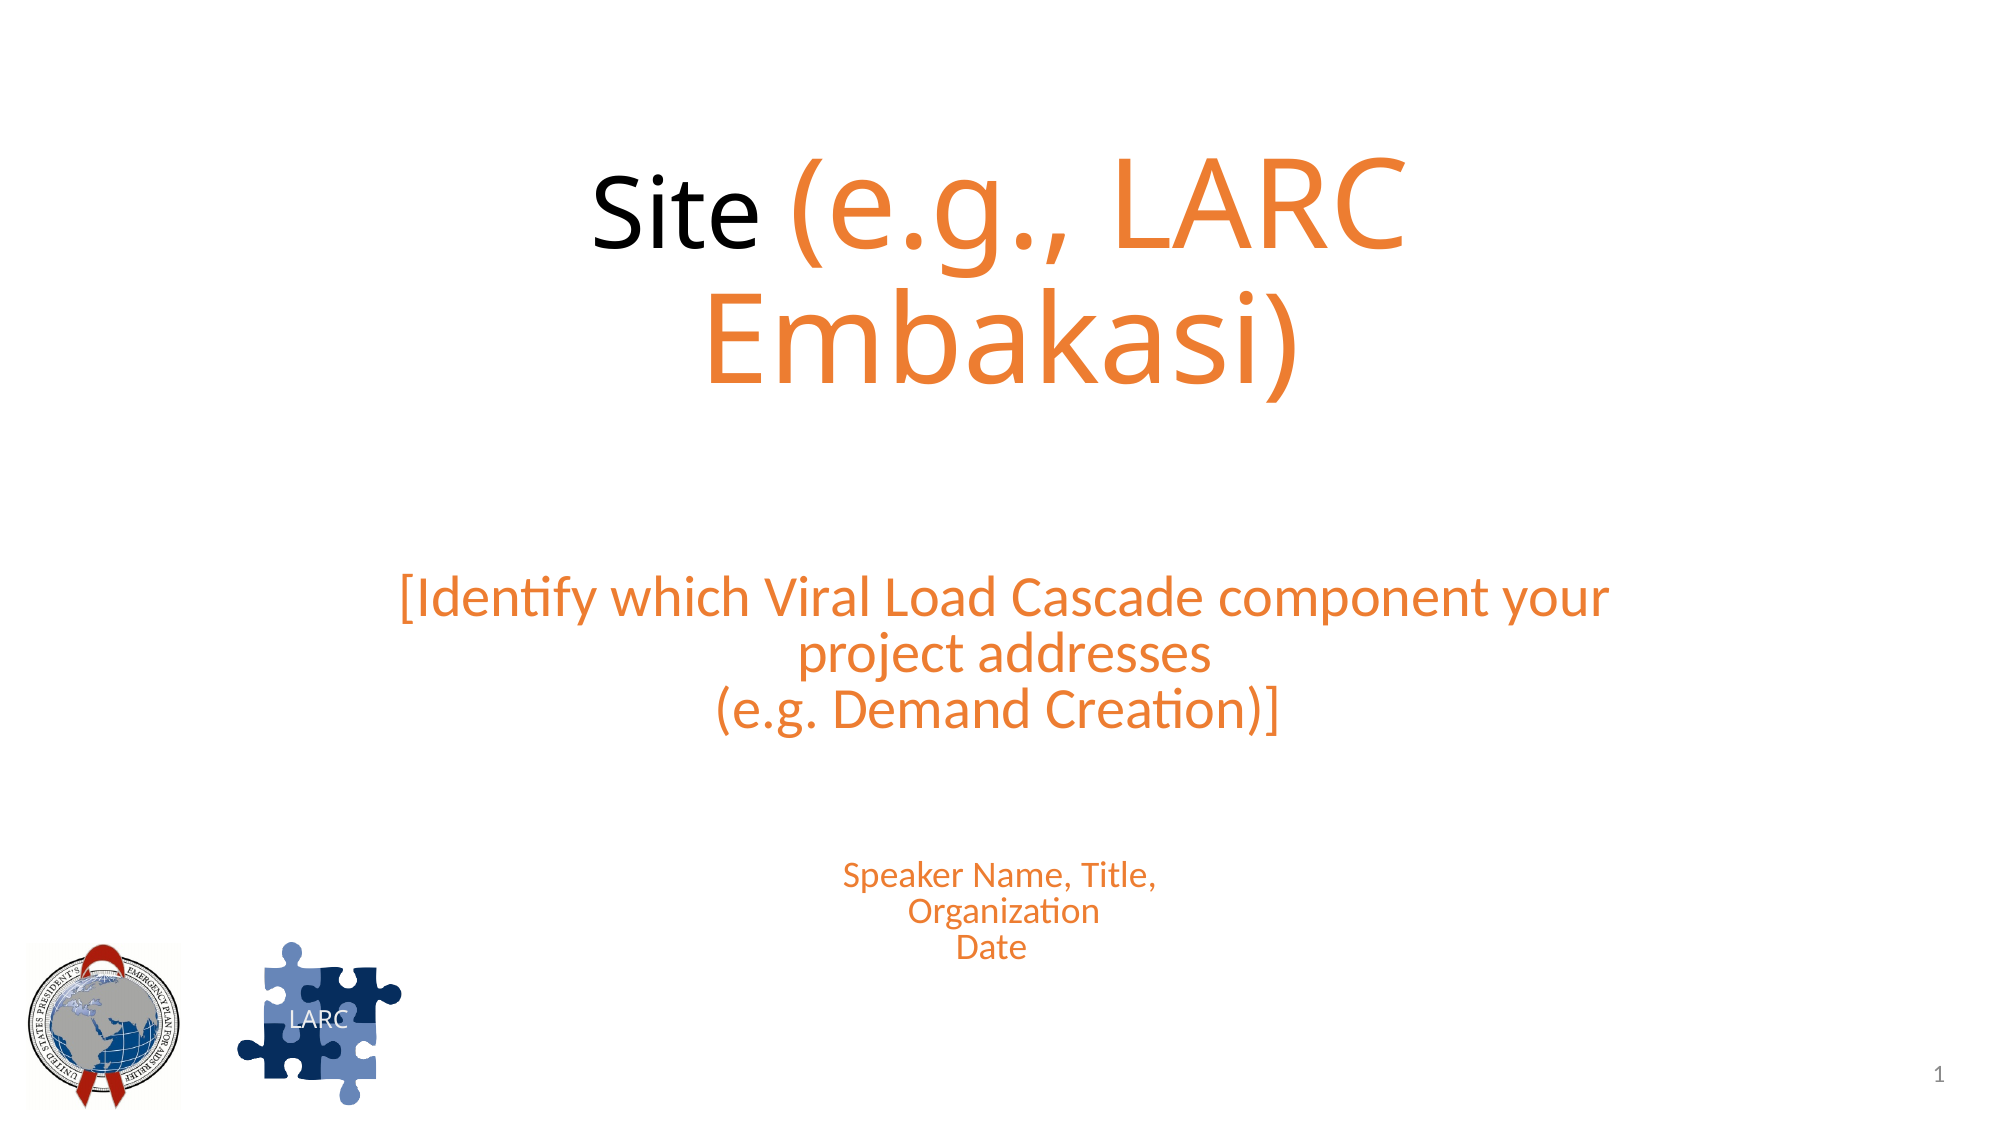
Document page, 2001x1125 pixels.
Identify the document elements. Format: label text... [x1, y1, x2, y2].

slide_number 1 [1888, 1042, 1961, 1103]
title Site (e.g., LARC Embakasi) [362, 252, 1638, 564]
picture [26, 942, 501, 1110]
subtitle [Identify which Viral Load Cascade component your project addresses (e.g. Demand Creation)] [335, 564, 1675, 852]
text_box Speaker Name, Title, Organization Date [828, 851, 1172, 1020]
